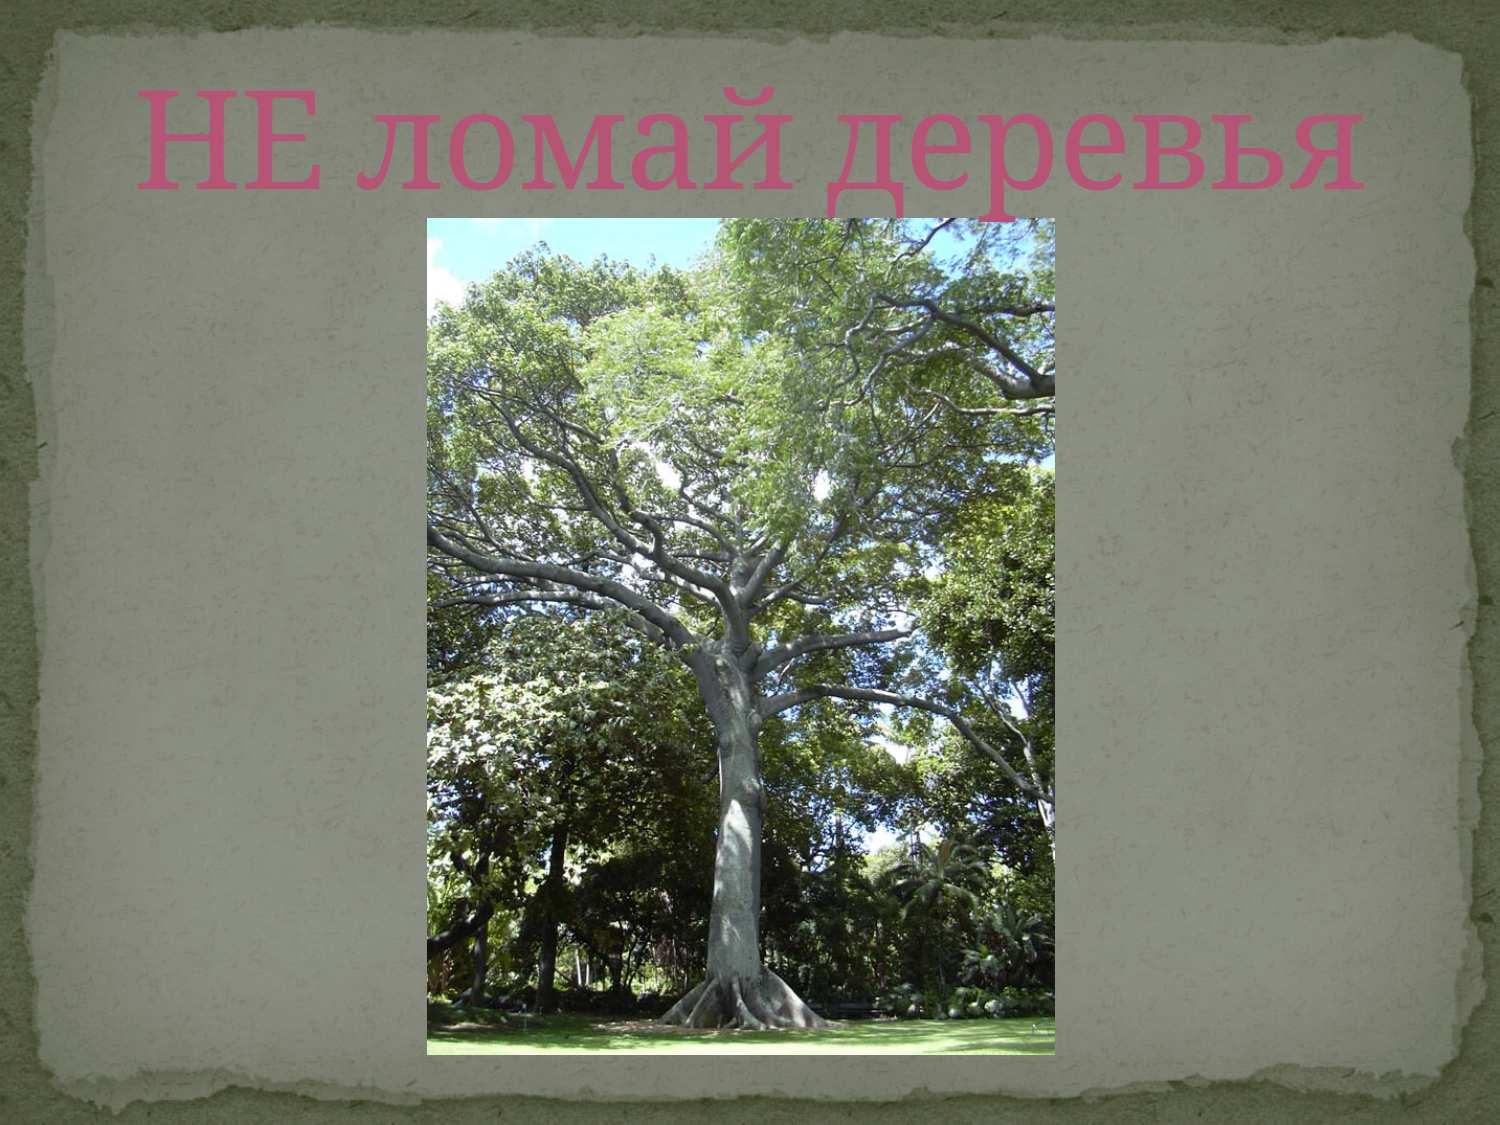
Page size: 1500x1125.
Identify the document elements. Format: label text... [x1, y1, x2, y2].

title НЕ ломай деревья [74, 24, 1425, 225]
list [427, 218, 1055, 1055]
